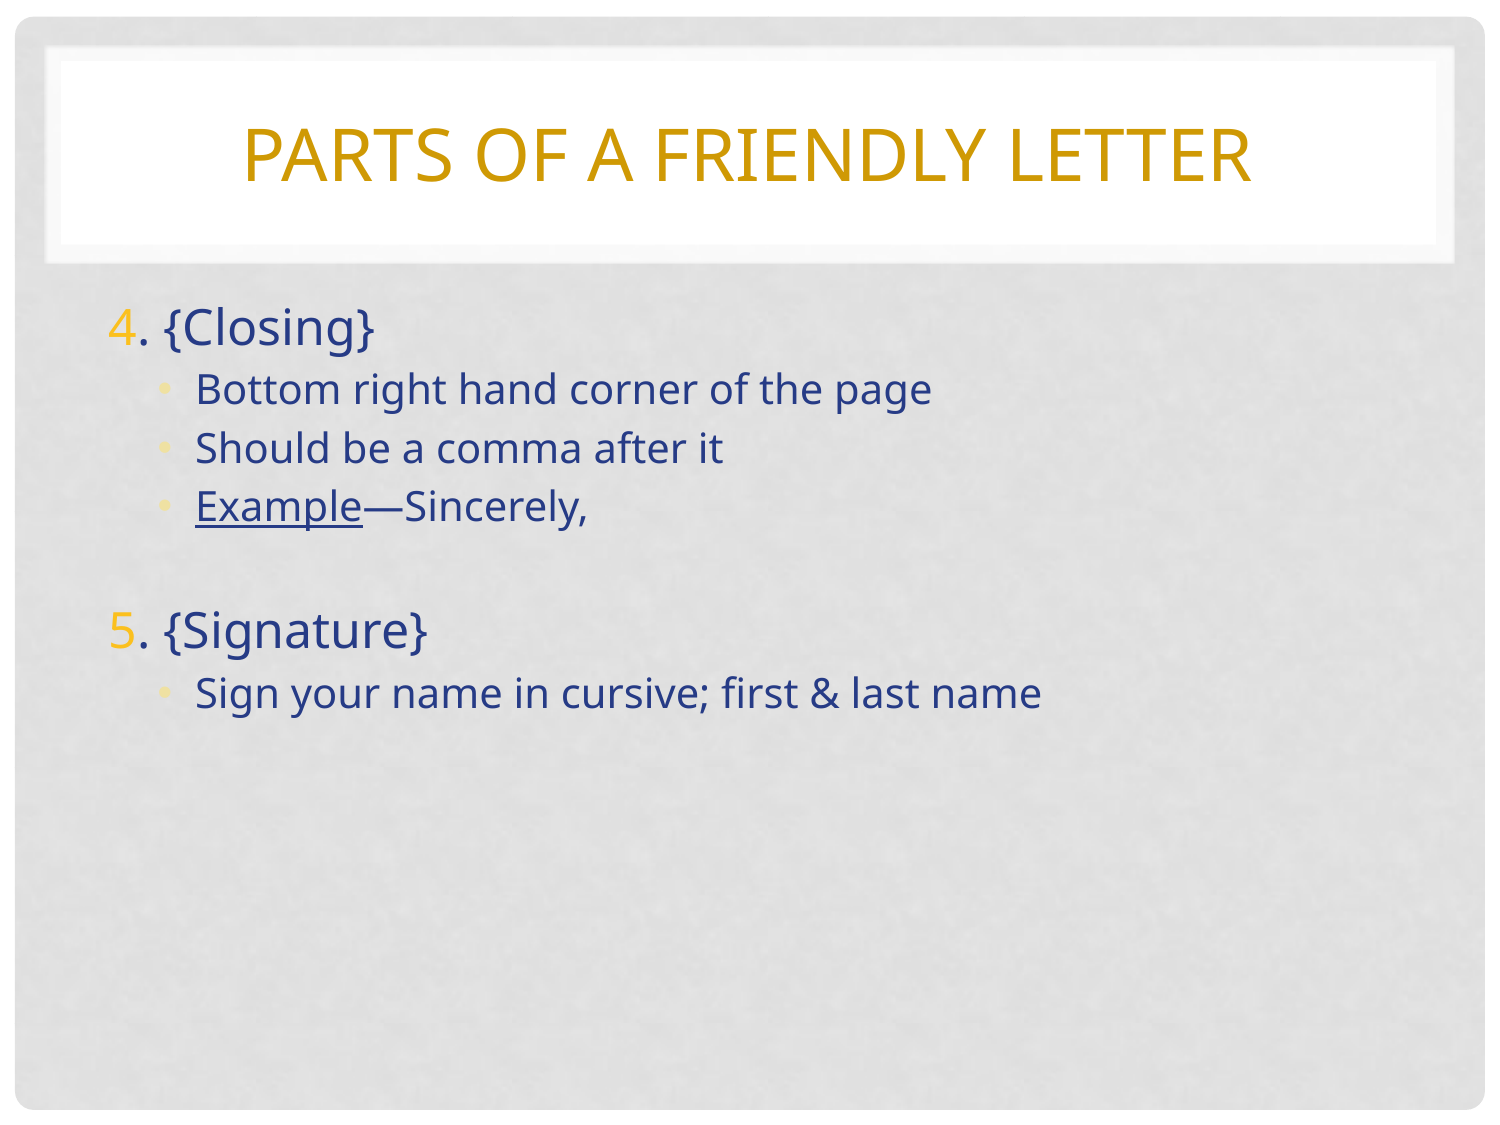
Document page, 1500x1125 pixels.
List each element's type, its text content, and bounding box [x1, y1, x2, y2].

title Parts of a friendly letter [69, 66, 1425, 238]
list 4. {Closing} Bottom right hand corner of the page Should be a comma after it Example—Sincerely, 5. {Signature} Sign your name in cursive; first & last name [75, 287, 1425, 1005]
